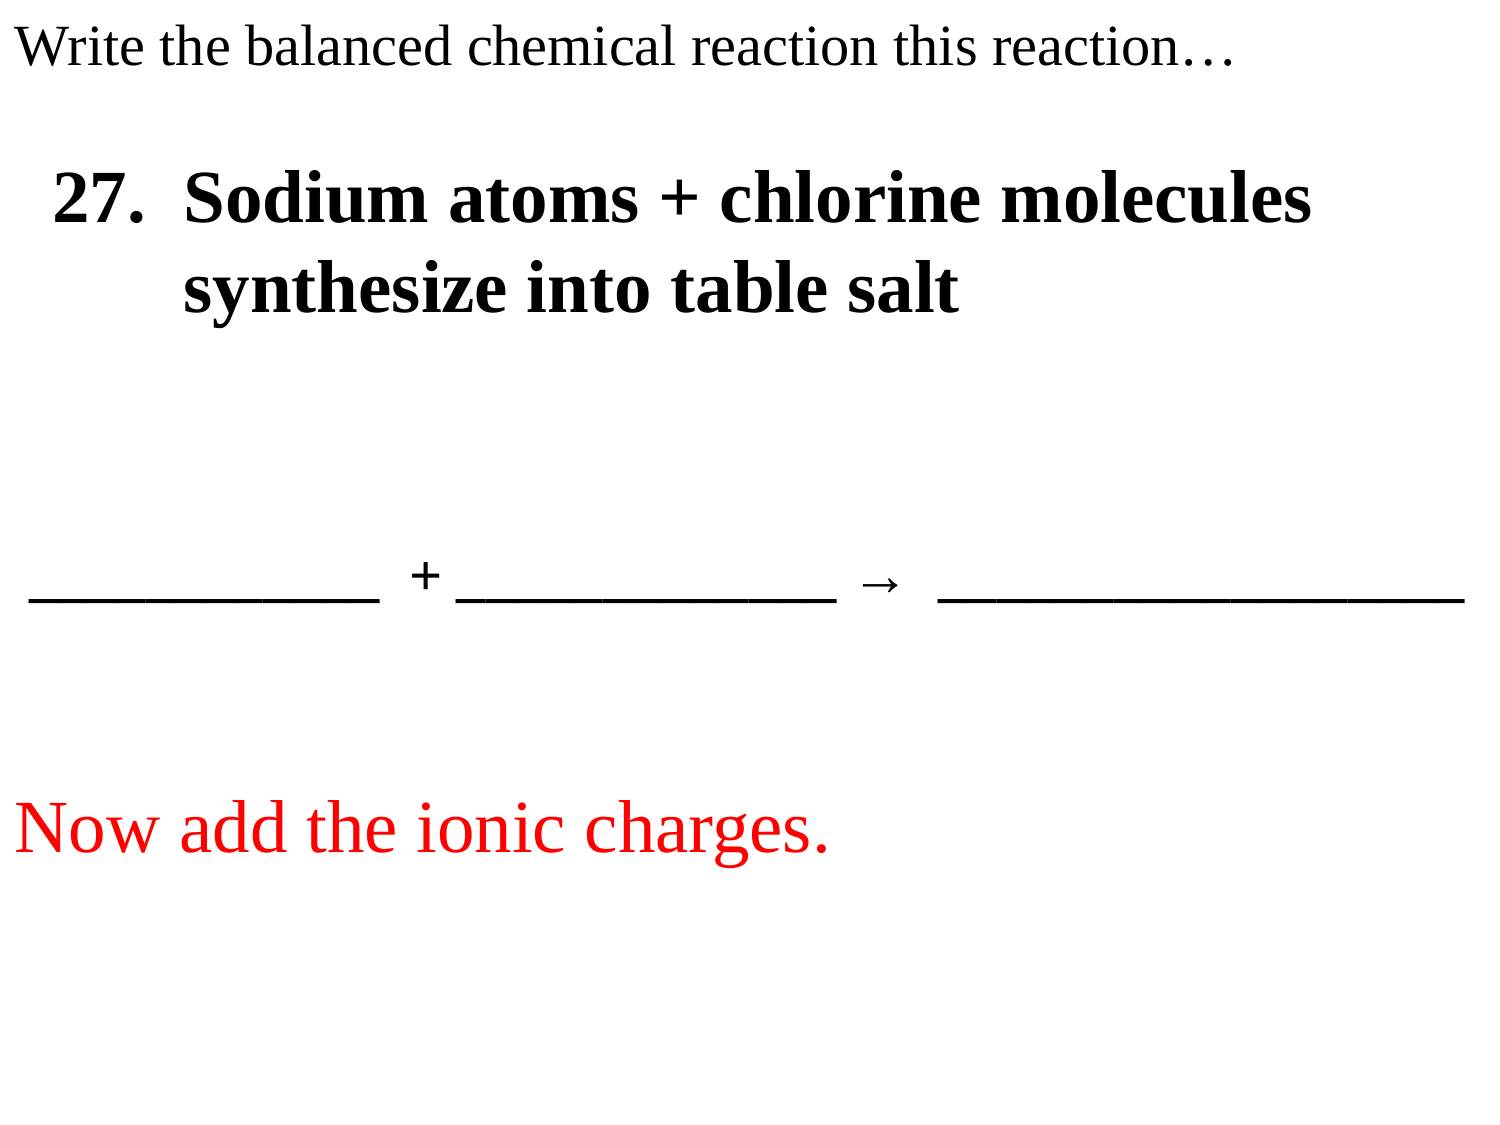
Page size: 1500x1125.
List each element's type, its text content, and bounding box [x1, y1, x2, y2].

text_box Write the balanced chemical reaction this reaction… 27. Sodium atoms + chlorine molecules synthesize into table salt ____________ + _____________ → __________________ Now add the ionic charges. [0, 0, 1500, 945]
